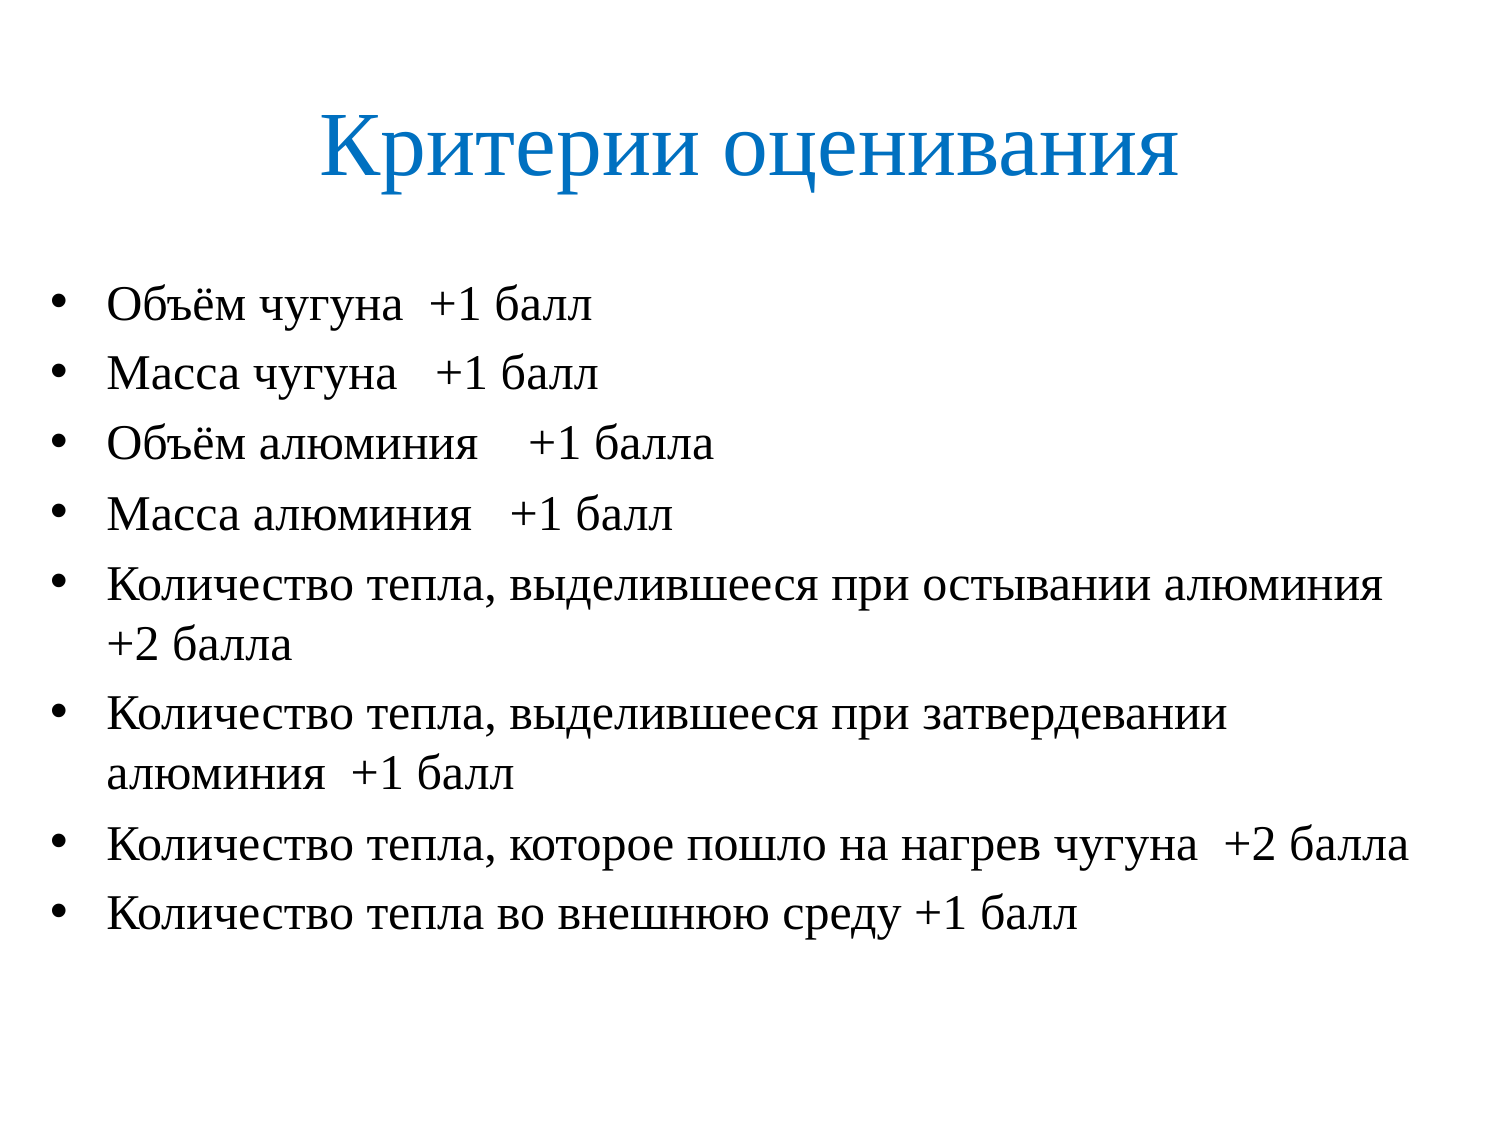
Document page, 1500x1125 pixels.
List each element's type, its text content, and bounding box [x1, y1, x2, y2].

list Объём чугуна +1 балл Масса чугуна +1 балл Объём алюминия +1 балла Масса алюминия +1 балл Количество тепла, выделившееся при остывании алюминия +2 балла Количество тепла, выделившееся при затвердевании алюминия +1 балл Количество тепла, которое пошло на нагрев чугуна +2 балла Количество тепла во внешнюю среду +1 балл [35, 262, 1454, 1005]
title Критерии оценивания [75, 45, 1425, 233]
